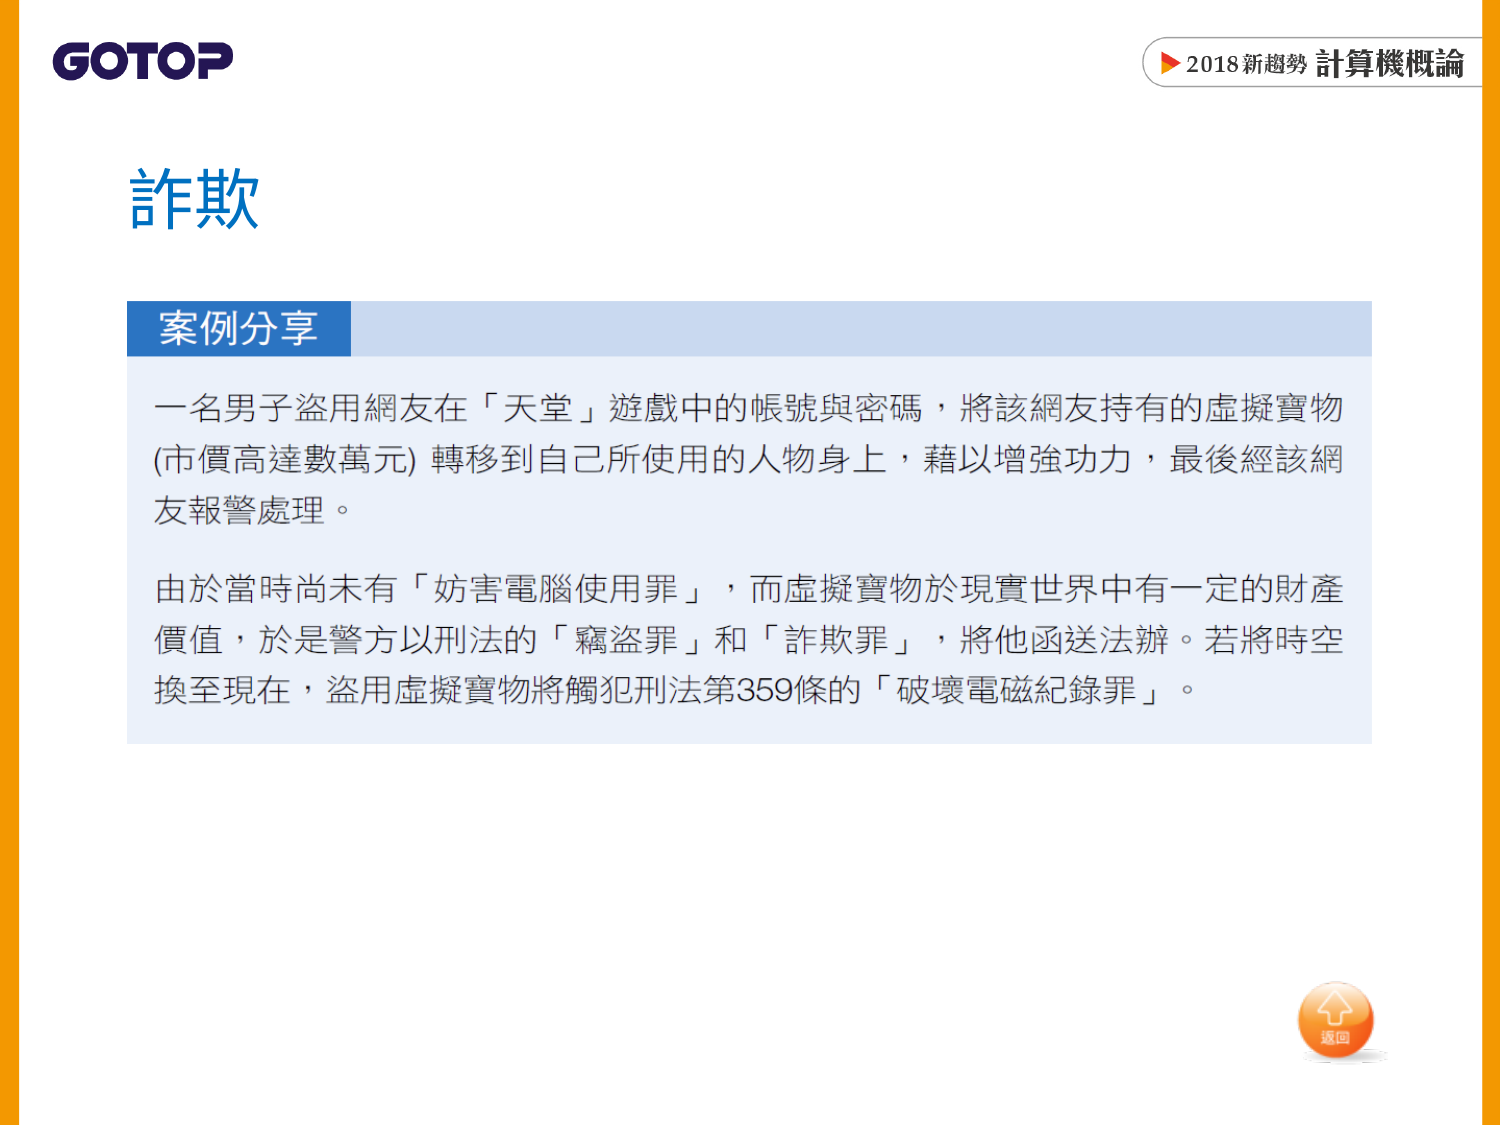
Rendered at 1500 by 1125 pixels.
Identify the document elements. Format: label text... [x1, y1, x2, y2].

list 詐欺 [112, 149, 1375, 288]
picture [0, 0, 1500, 1125]
